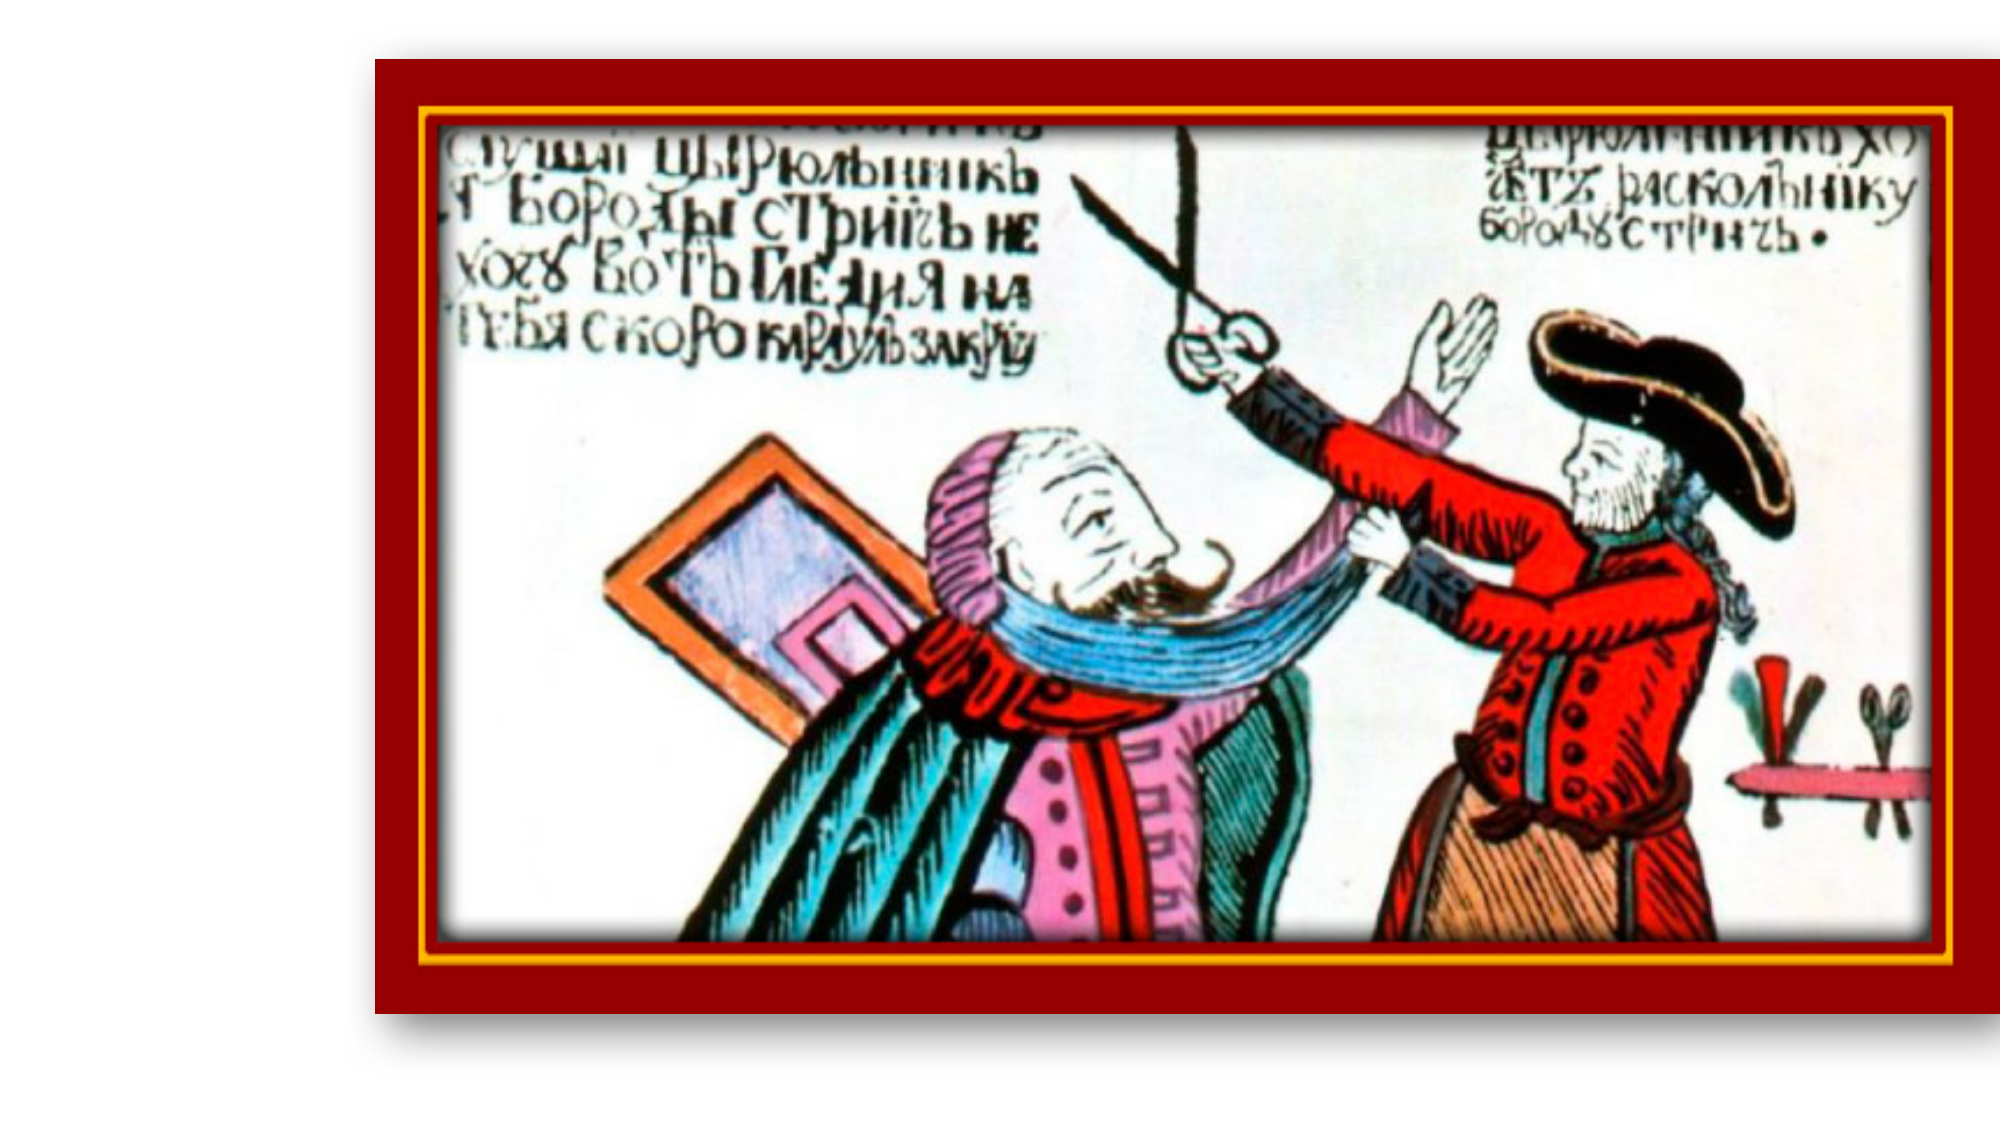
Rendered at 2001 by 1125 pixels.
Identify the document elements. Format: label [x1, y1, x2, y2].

list [375, 59, 2000, 1014]
